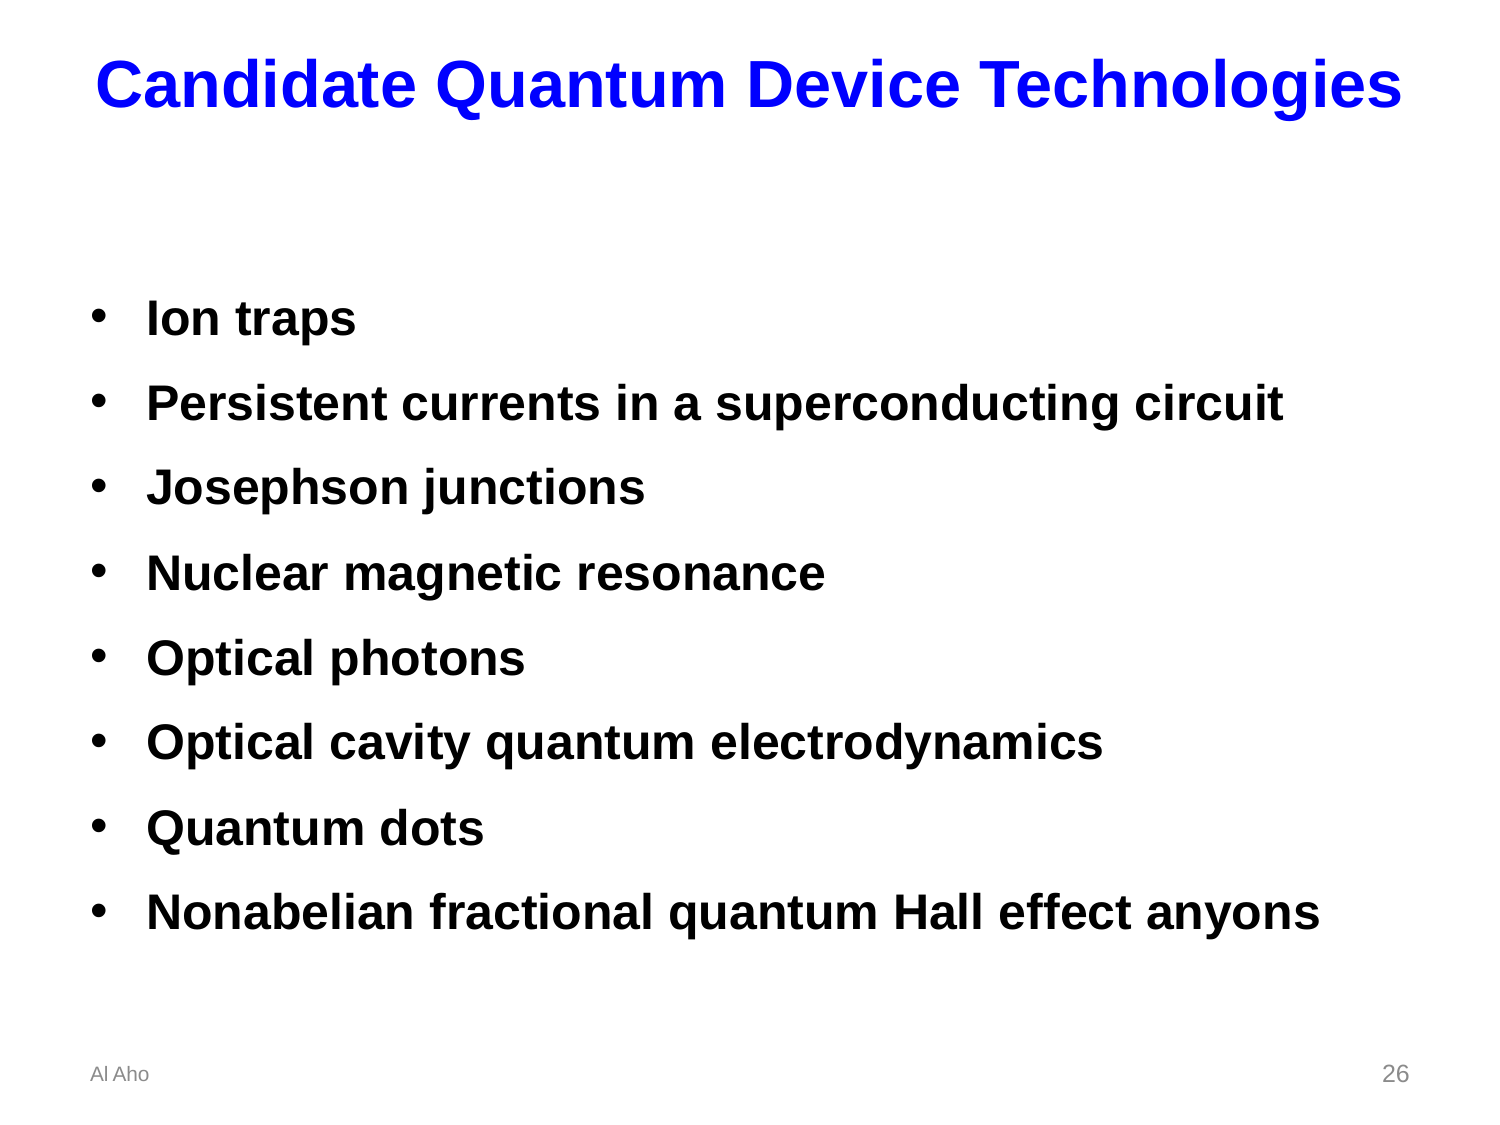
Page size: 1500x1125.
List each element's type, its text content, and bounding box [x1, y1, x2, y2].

list Ion traps Persistent currents in a superconducting circuit Josephson junctions Nuclear magnetic resonance Optical photons Optical cavity quantum electrodynamics Quantum dots Nonabelian fractional quantum Hall effect anyons [75, 262, 1425, 1005]
slide_number 26 [1074, 1042, 1425, 1103]
title Candidate Quantum Device Technologies [0, 11, 1500, 150]
slide_number Al Aho [75, 1042, 425, 1103]
